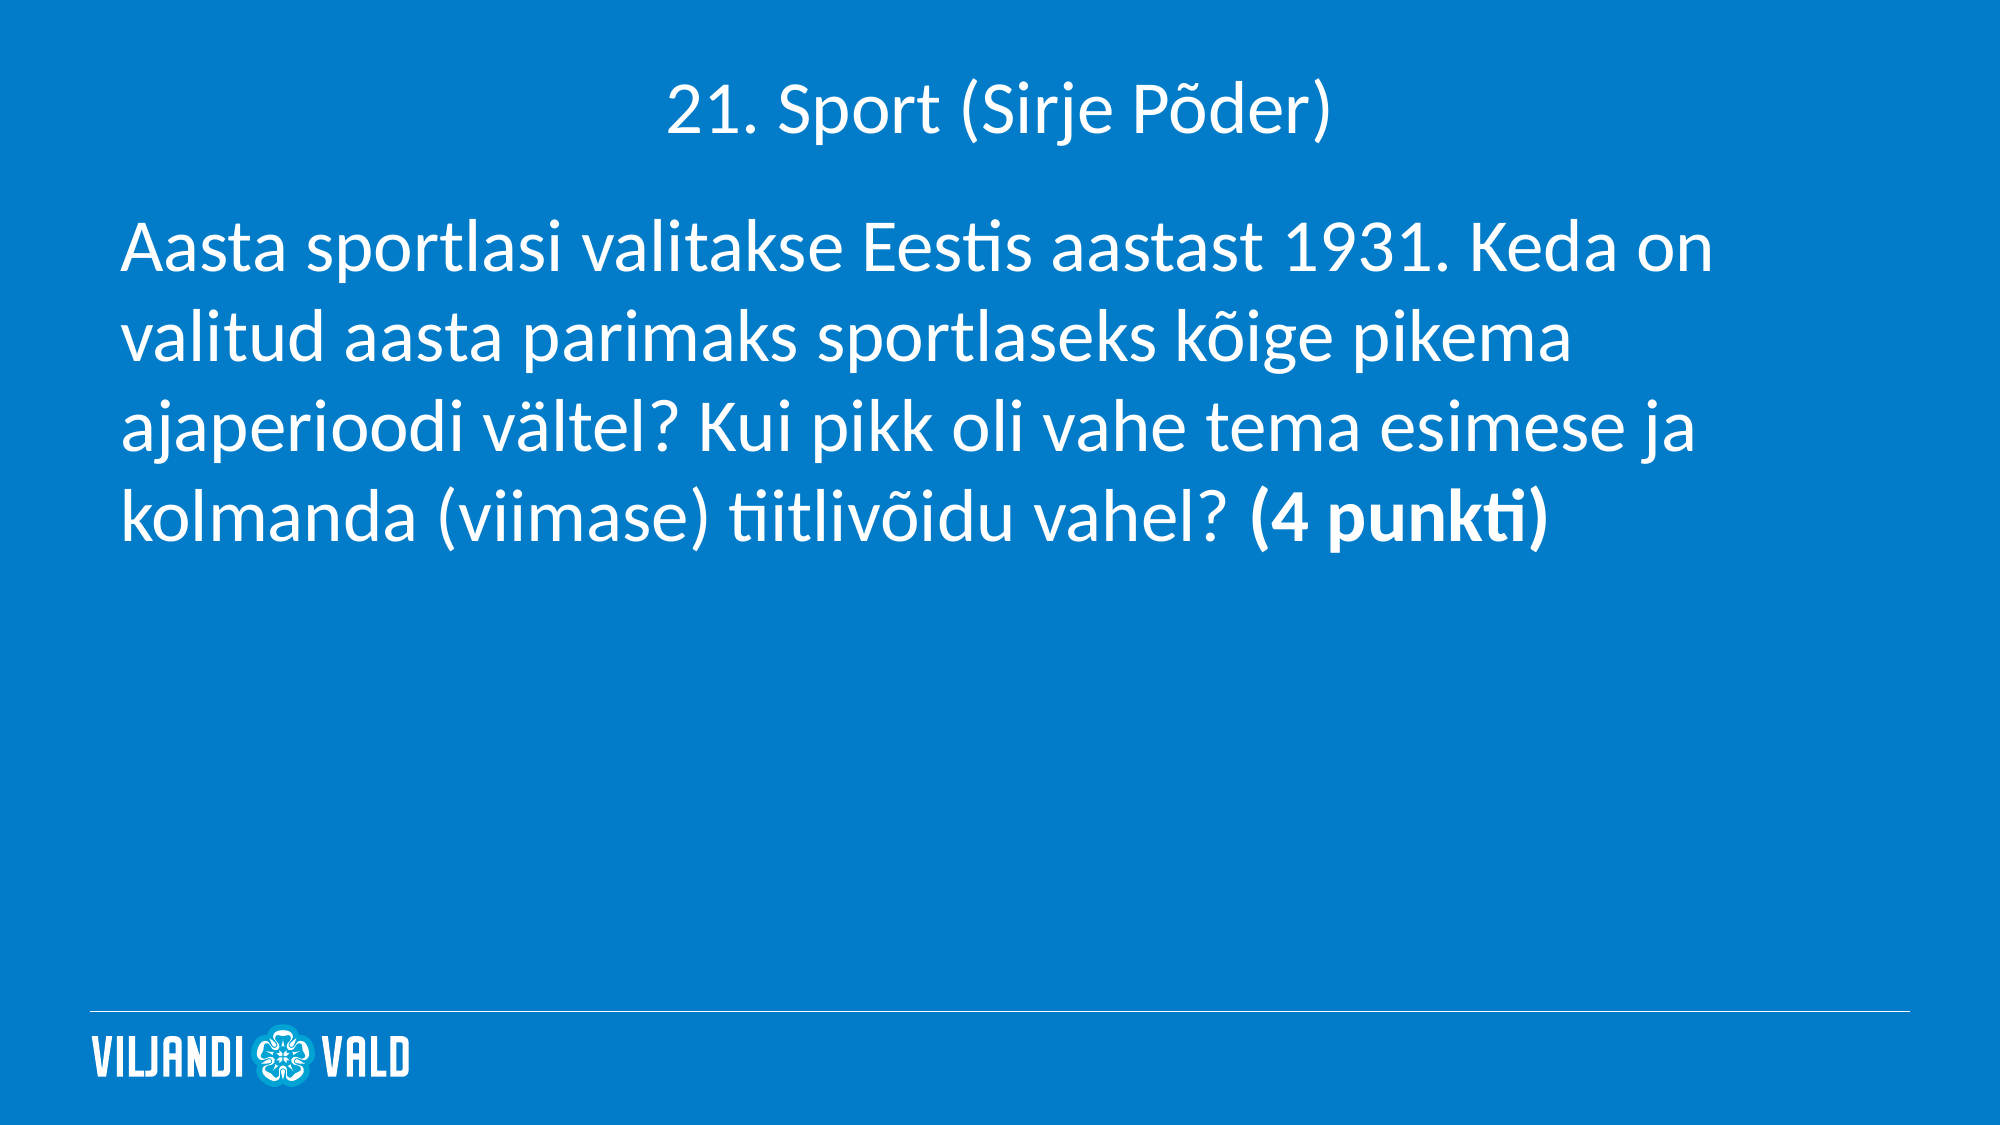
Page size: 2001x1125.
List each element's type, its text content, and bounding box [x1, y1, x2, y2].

list Aasta sportlasi valitakse Eestis aastast 1931. Keda on valitud aasta parimaks sportlaseks kõige pikema ajaperioodi vältel? Kui pikk oli vahe tema esimese ja kolmanda (viimase) tiitlivõidu vahel? (4 punkti) [99, 186, 1900, 1005]
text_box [90, 1022, 410, 1089]
title 21. Sport (Sirje Põder) [99, 45, 1900, 162]
